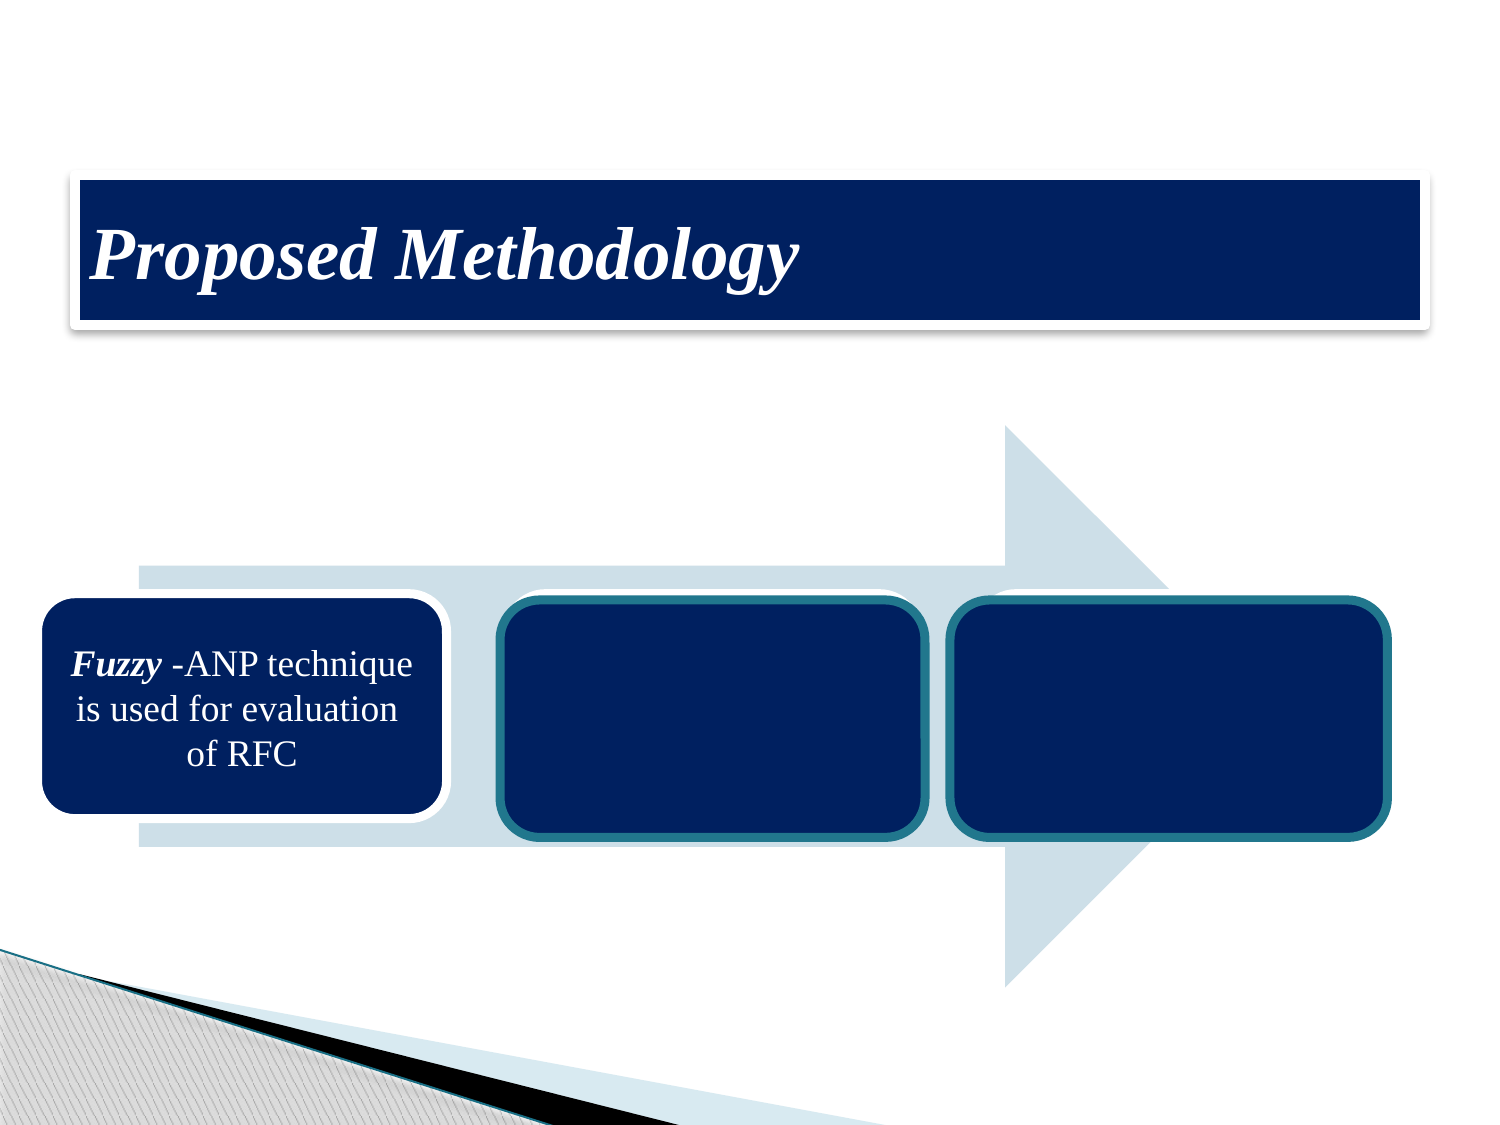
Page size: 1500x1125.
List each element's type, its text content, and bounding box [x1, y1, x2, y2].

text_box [143, 997, 542, 1125]
title Proposed Methodology [70, 170, 1430, 330]
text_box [0, 953, 32, 963]
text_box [37, 424, 1388, 988]
